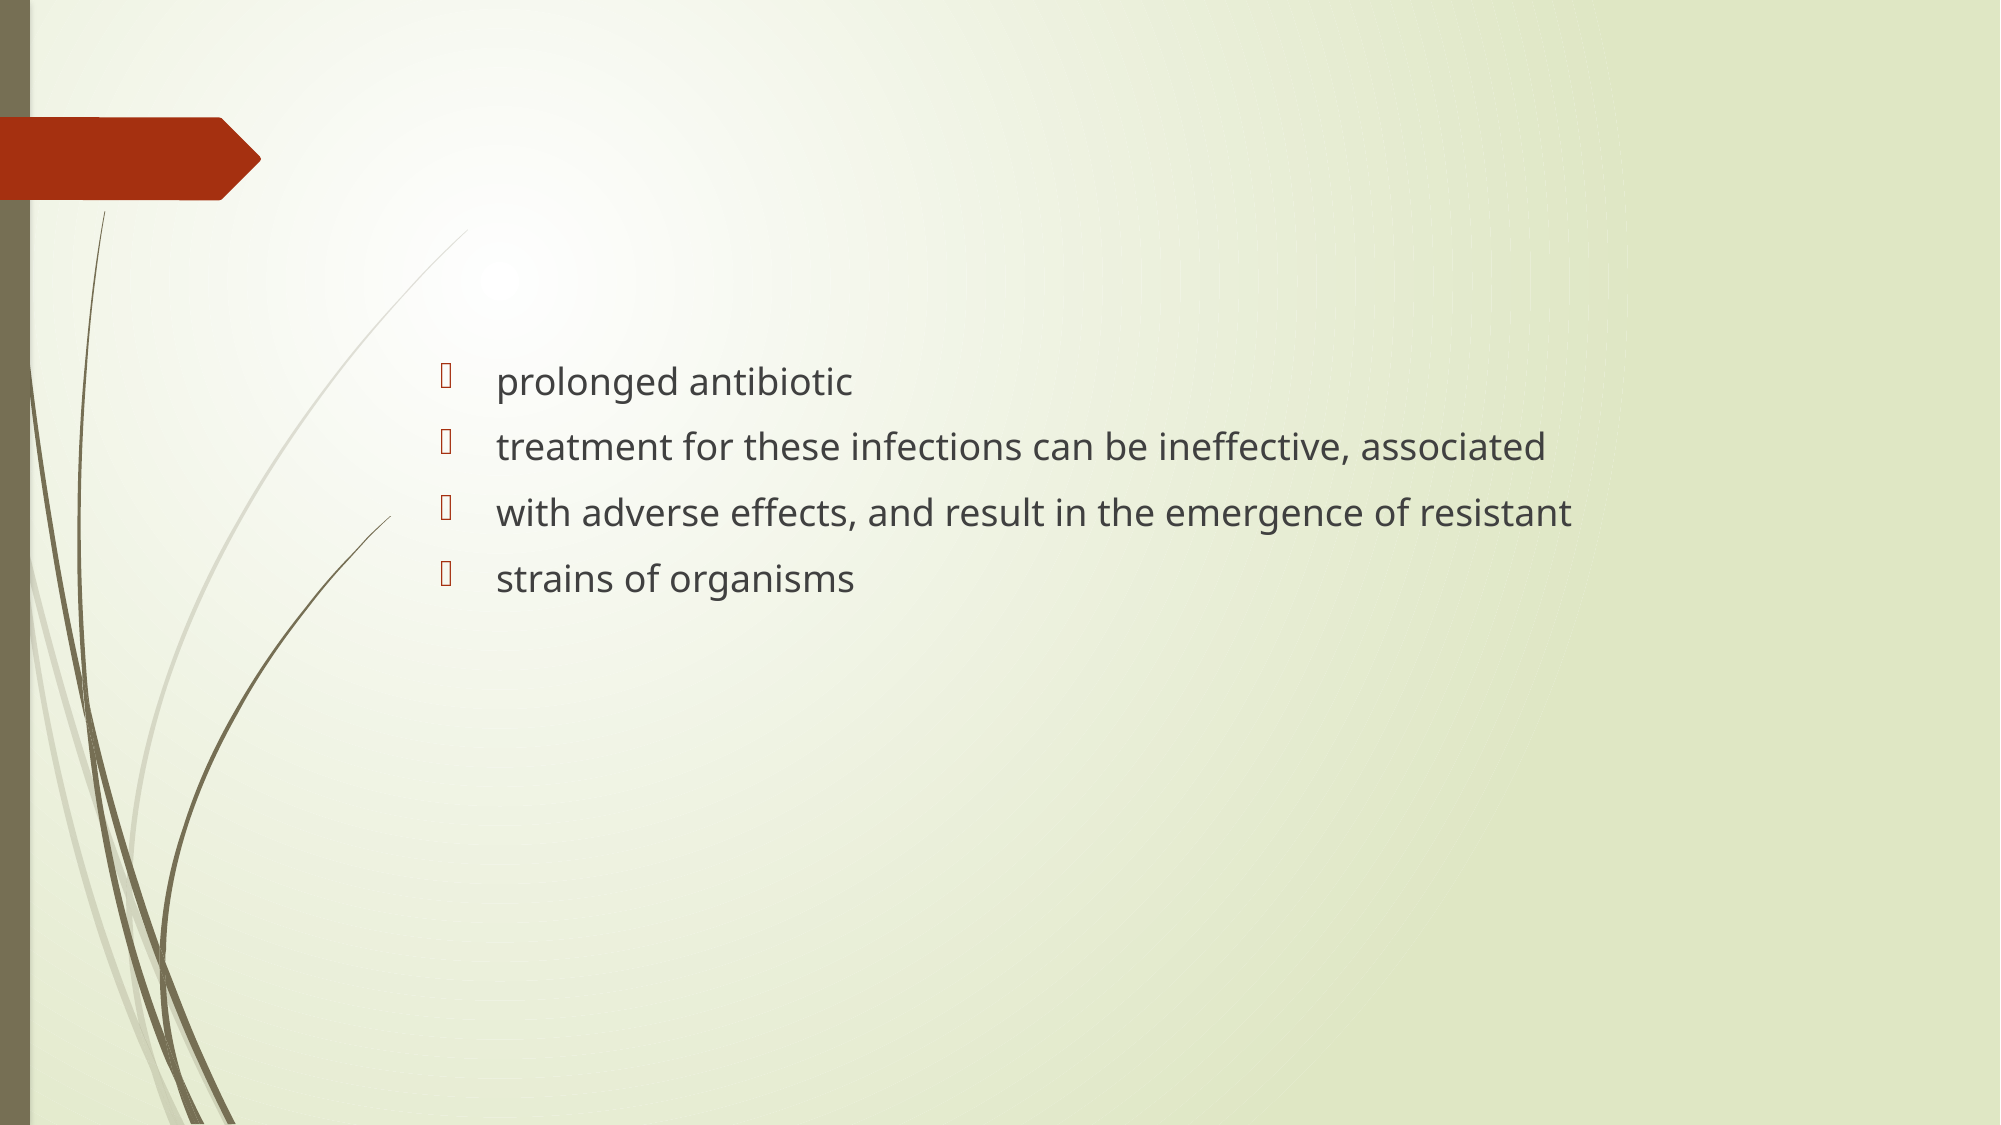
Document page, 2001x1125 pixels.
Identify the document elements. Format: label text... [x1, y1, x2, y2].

list prolonged antibiotic treatment for these infections can be ineffective, associated with adverse effects, and result in the emergence of resistant strains of organisms [424, 350, 1888, 970]
